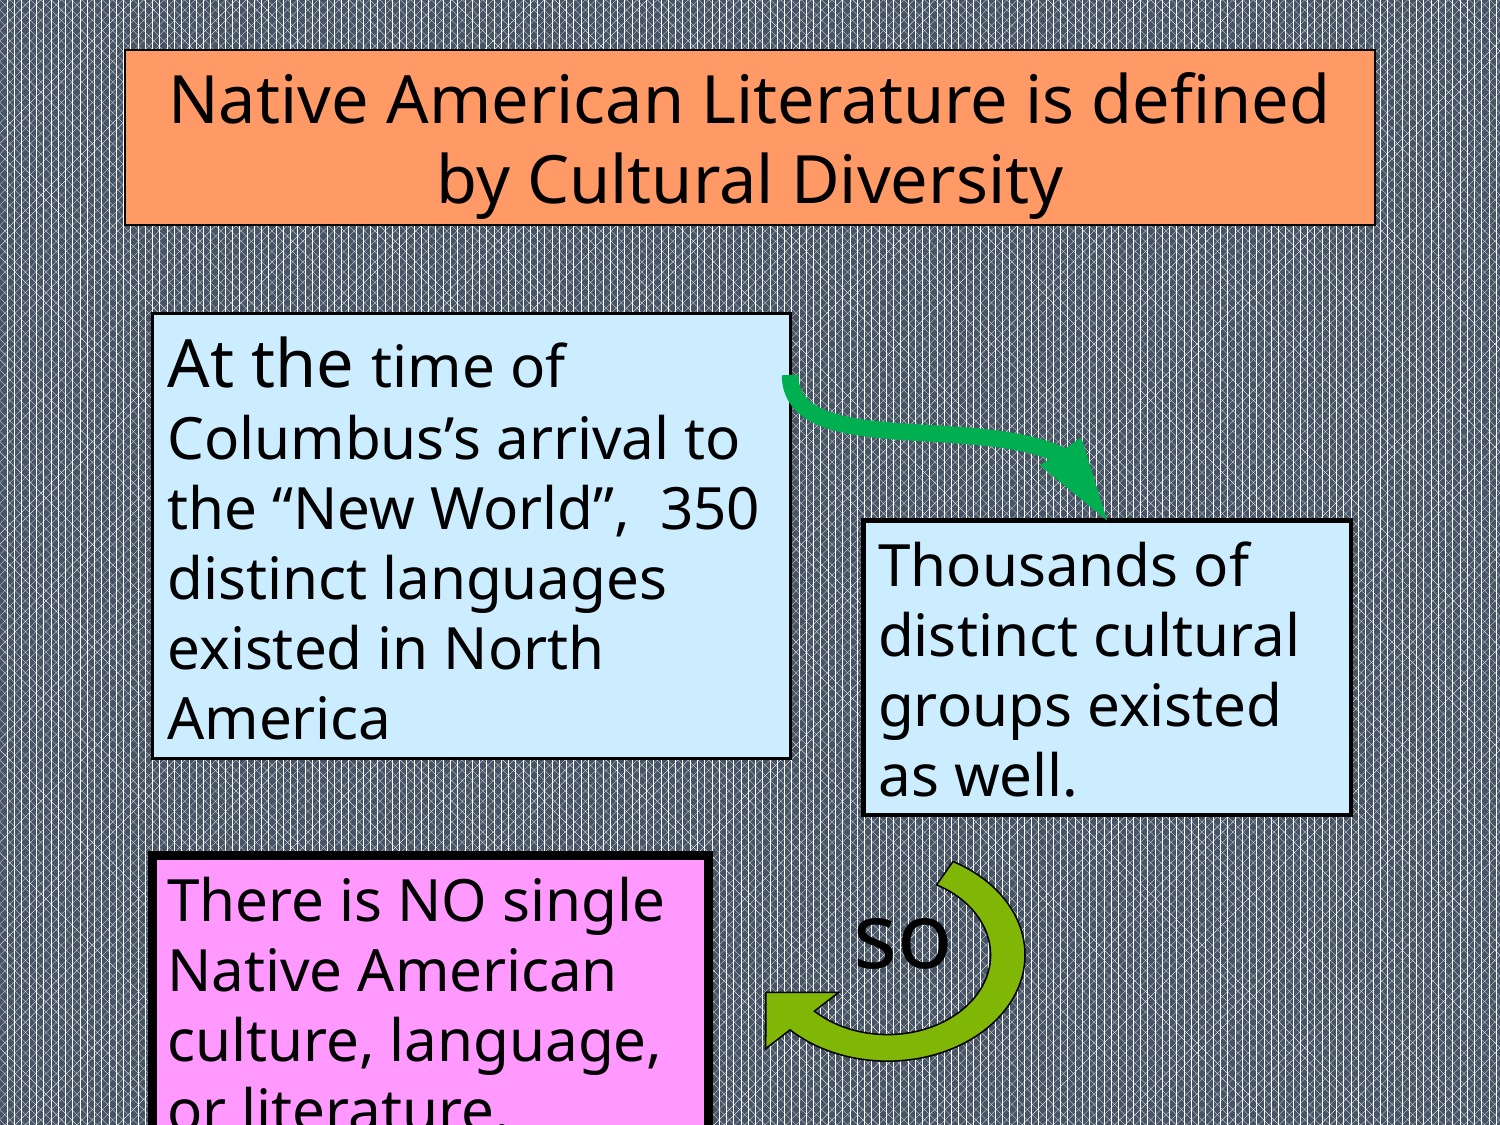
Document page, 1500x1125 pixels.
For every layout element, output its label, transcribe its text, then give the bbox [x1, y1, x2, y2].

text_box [789, 374, 1108, 522]
text_box At the time of Columbus’s arrival to the “New World”, 350 distinct languages existed in North America [152, 313, 791, 759]
text_box so [837, 869, 970, 994]
text_box There is NO single Native American culture, language, or literature. [152, 855, 709, 1125]
text_box Thousands of distinct cultural groups existed as well. [863, 520, 1351, 816]
text_box [765, 869, 1026, 1062]
text_box Native American Literature is defined by Cultural Diversity [125, 49, 1375, 225]
text_box [947, 861, 969, 869]
